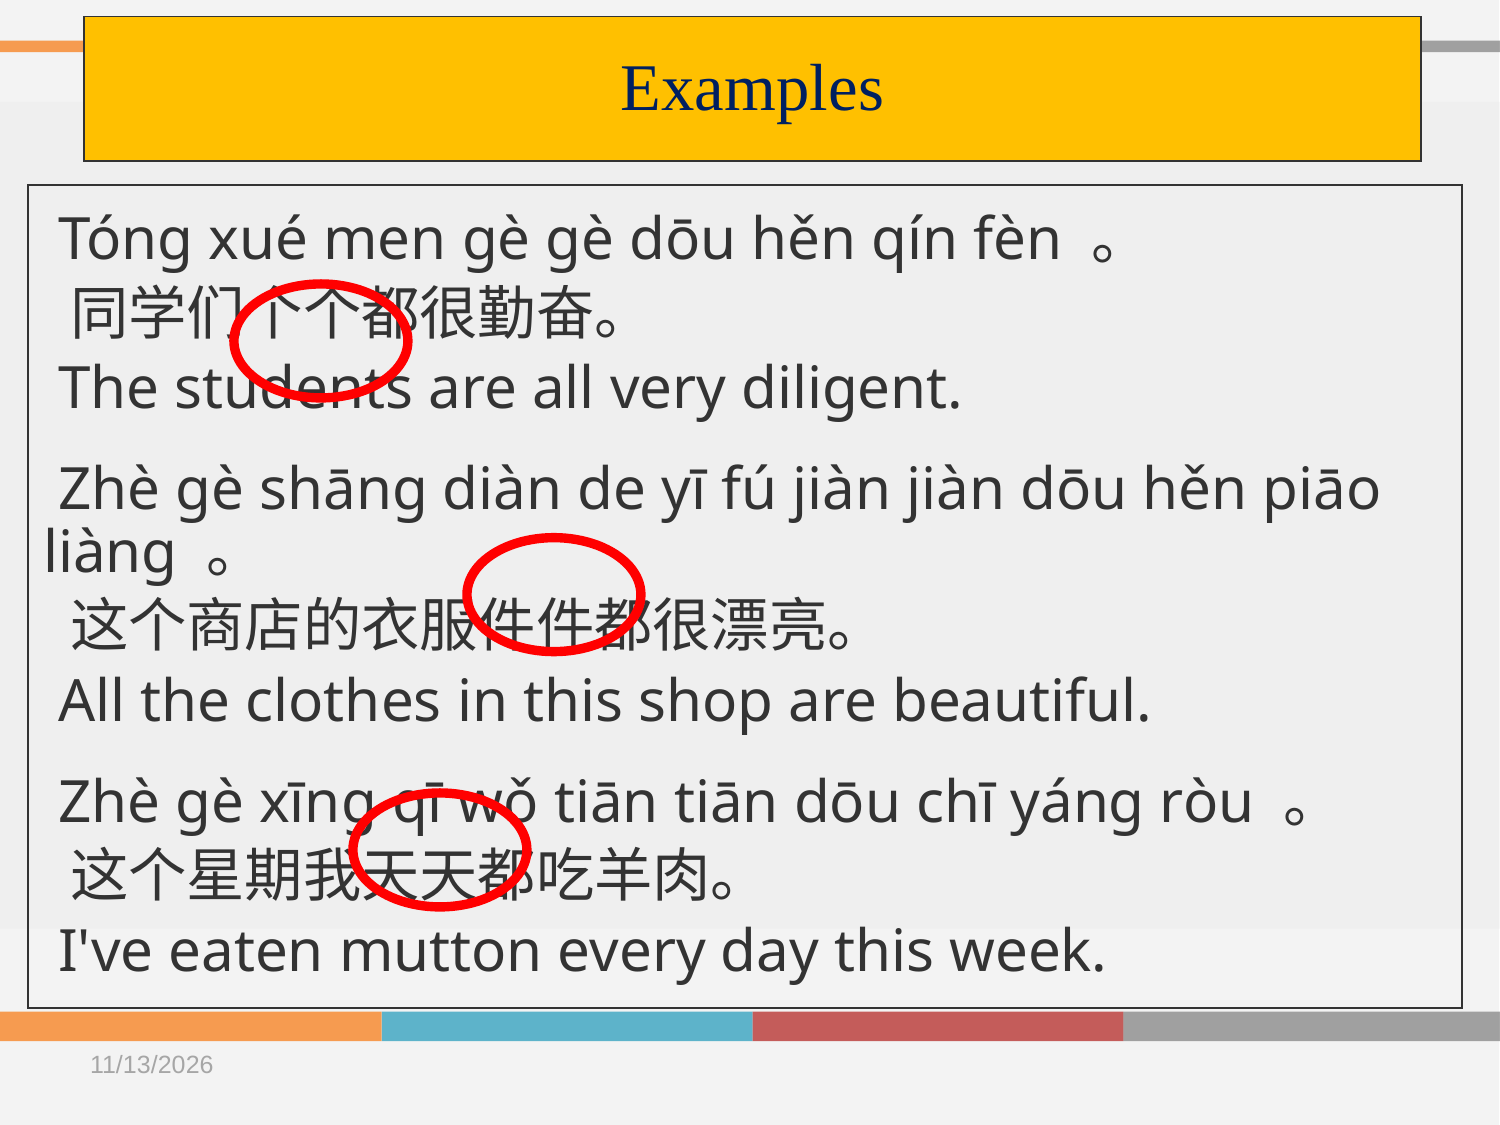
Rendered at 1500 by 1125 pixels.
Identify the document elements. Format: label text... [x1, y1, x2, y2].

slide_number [74, 1024, 426, 1103]
list Tóng xué men gè gè dōu hěn qín fèn 。 同学们个个都很勤奋。 The students are all very diligent. Zhè gè shāng diàn de yī fú jiàn jiàn dōu hěn piāo liàng 。 这个商店的衣服件件都很漂亮。 All the clothes in this shop are beautiful. Zhè gè xīng qī wǒ tiān tiān dōu chī yáng ròu 。 这个星期我天天都吃羊肉。 I've eaten mutton every day this week. [27, 184, 1463, 1009]
title Examples [83, 16, 1422, 162]
text_box [466, 537, 641, 652]
text_box [233, 283, 408, 398]
text_box [352, 792, 527, 907]
